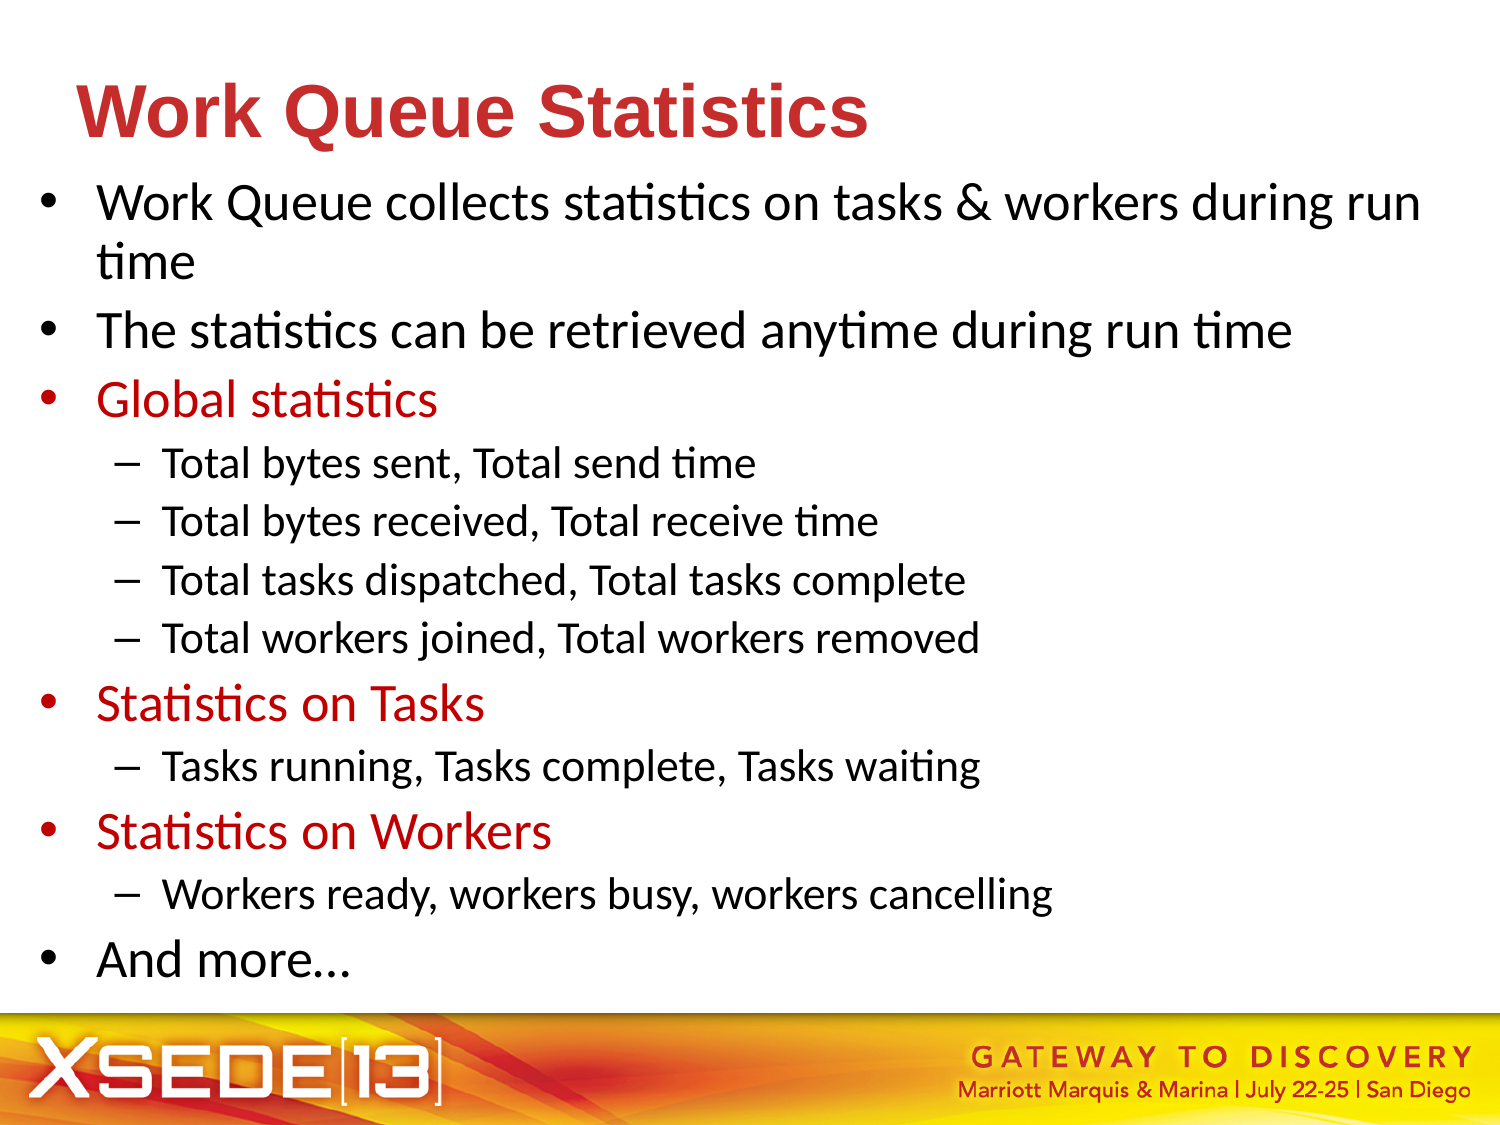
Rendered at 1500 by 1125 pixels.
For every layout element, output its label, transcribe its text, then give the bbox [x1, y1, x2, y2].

picture [0, 984, 1500, 1125]
text_box Work Queue Statistics [61, 54, 1375, 166]
text_box Work Queue collects statistics on tasks & workers during run time The statistics can be retrieved anytime during run time Global statistics Total bytes sent, Total send time Total bytes received, Total receive time Total tasks dispatched, Total tasks complete Total workers joined, Total workers removed Statistics on Tasks Tasks running, Tasks complete, Tasks waiting Statistics on Workers Workers ready, workers busy, workers cancelling And more… [24, 166, 1473, 1067]
